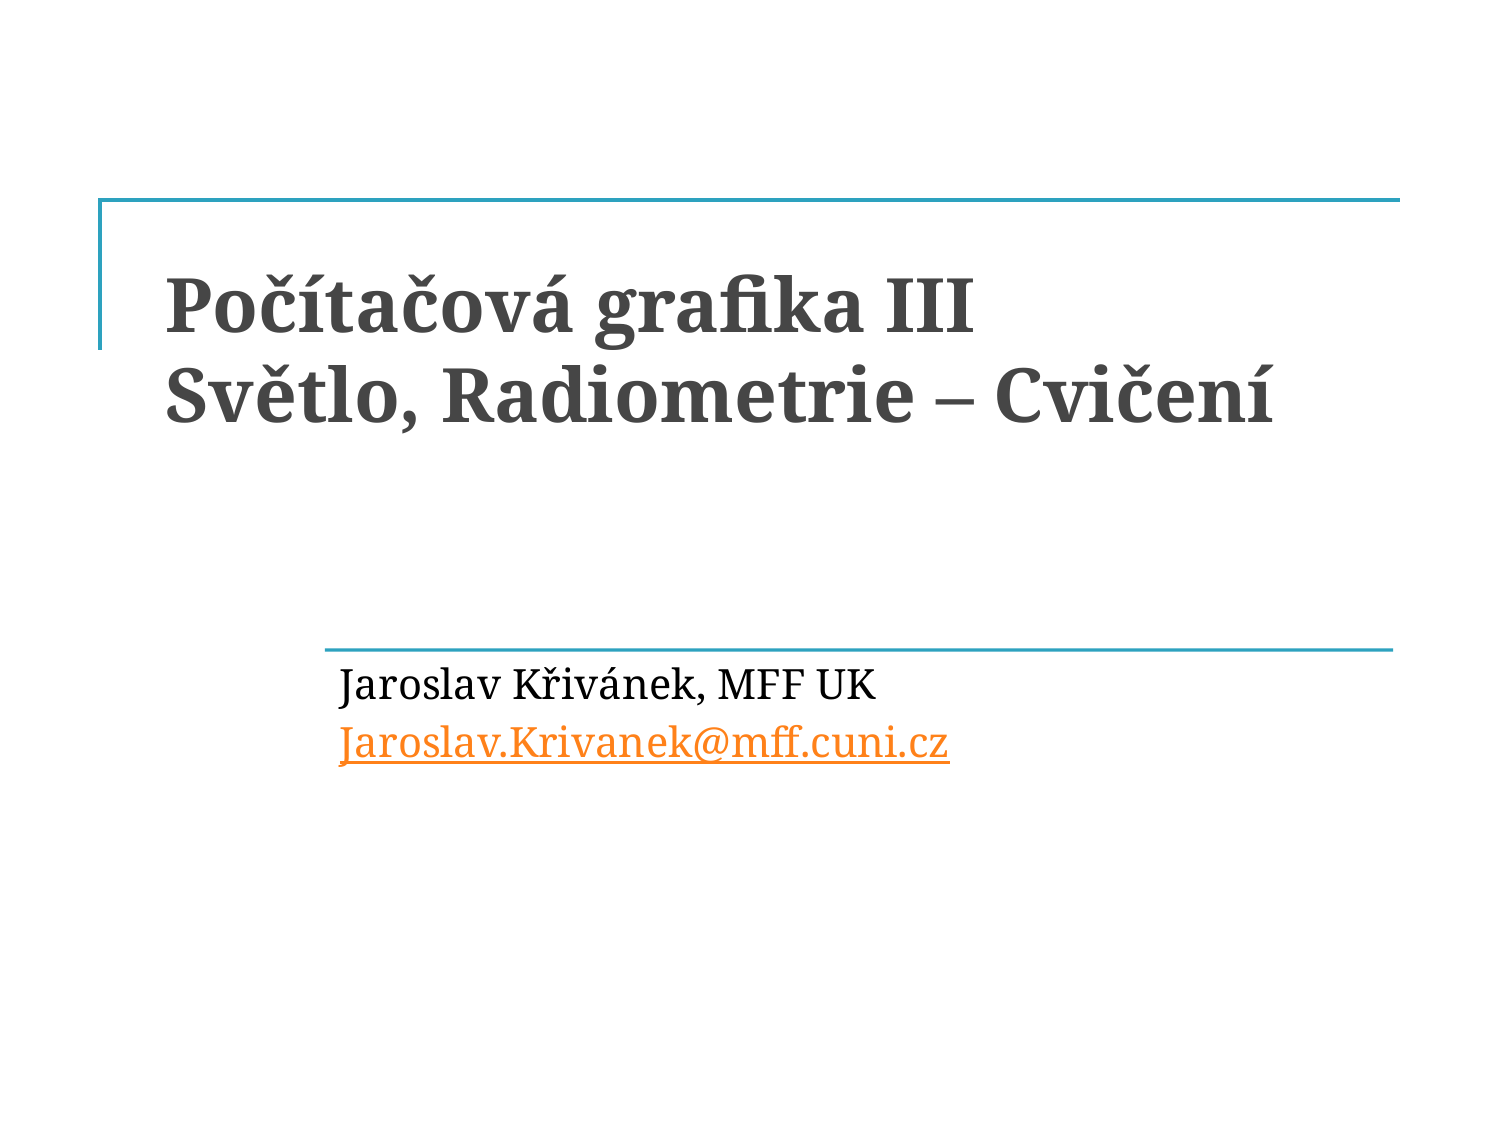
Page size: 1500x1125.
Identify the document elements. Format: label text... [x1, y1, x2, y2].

subtitle Jaroslav Křivánek, MFF UK Jaroslav.Krivanek@mff.cuni.cz [324, 649, 1401, 1000]
title Počítačová grafika III Světlo, Radiometrie – Cvičení [149, 249, 1401, 538]
